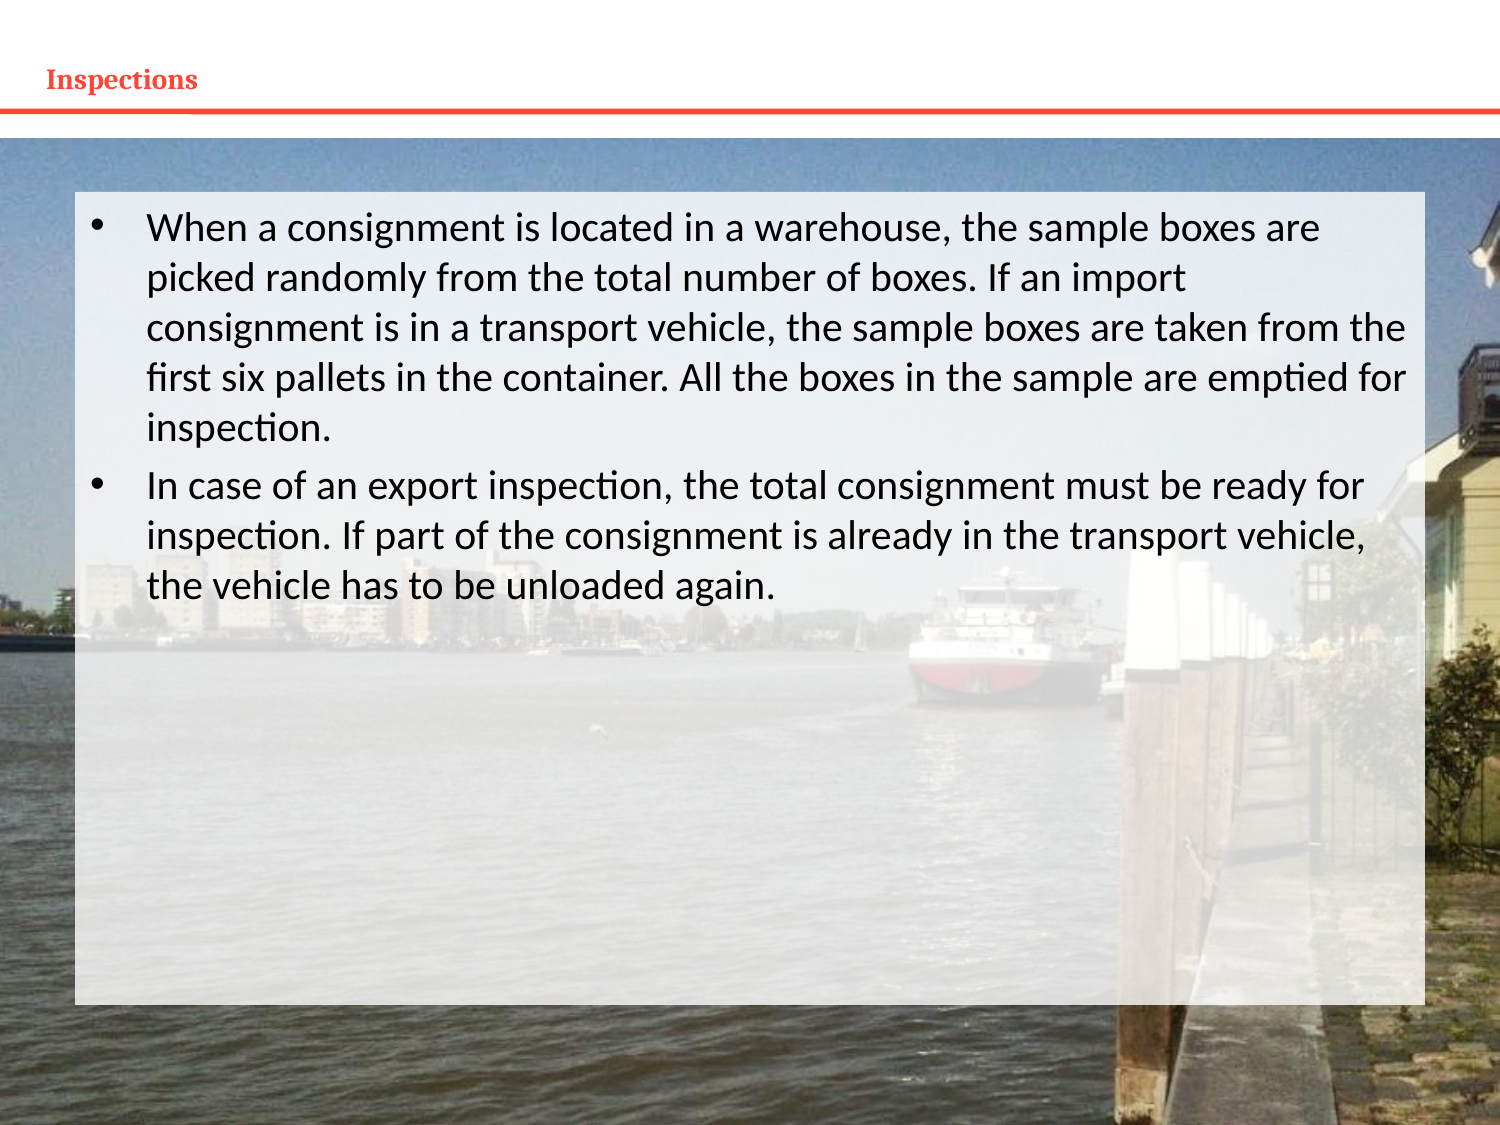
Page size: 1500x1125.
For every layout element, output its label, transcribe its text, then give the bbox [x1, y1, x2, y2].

title Inspections [31, 51, 1381, 105]
picture [0, 138, 1500, 1125]
